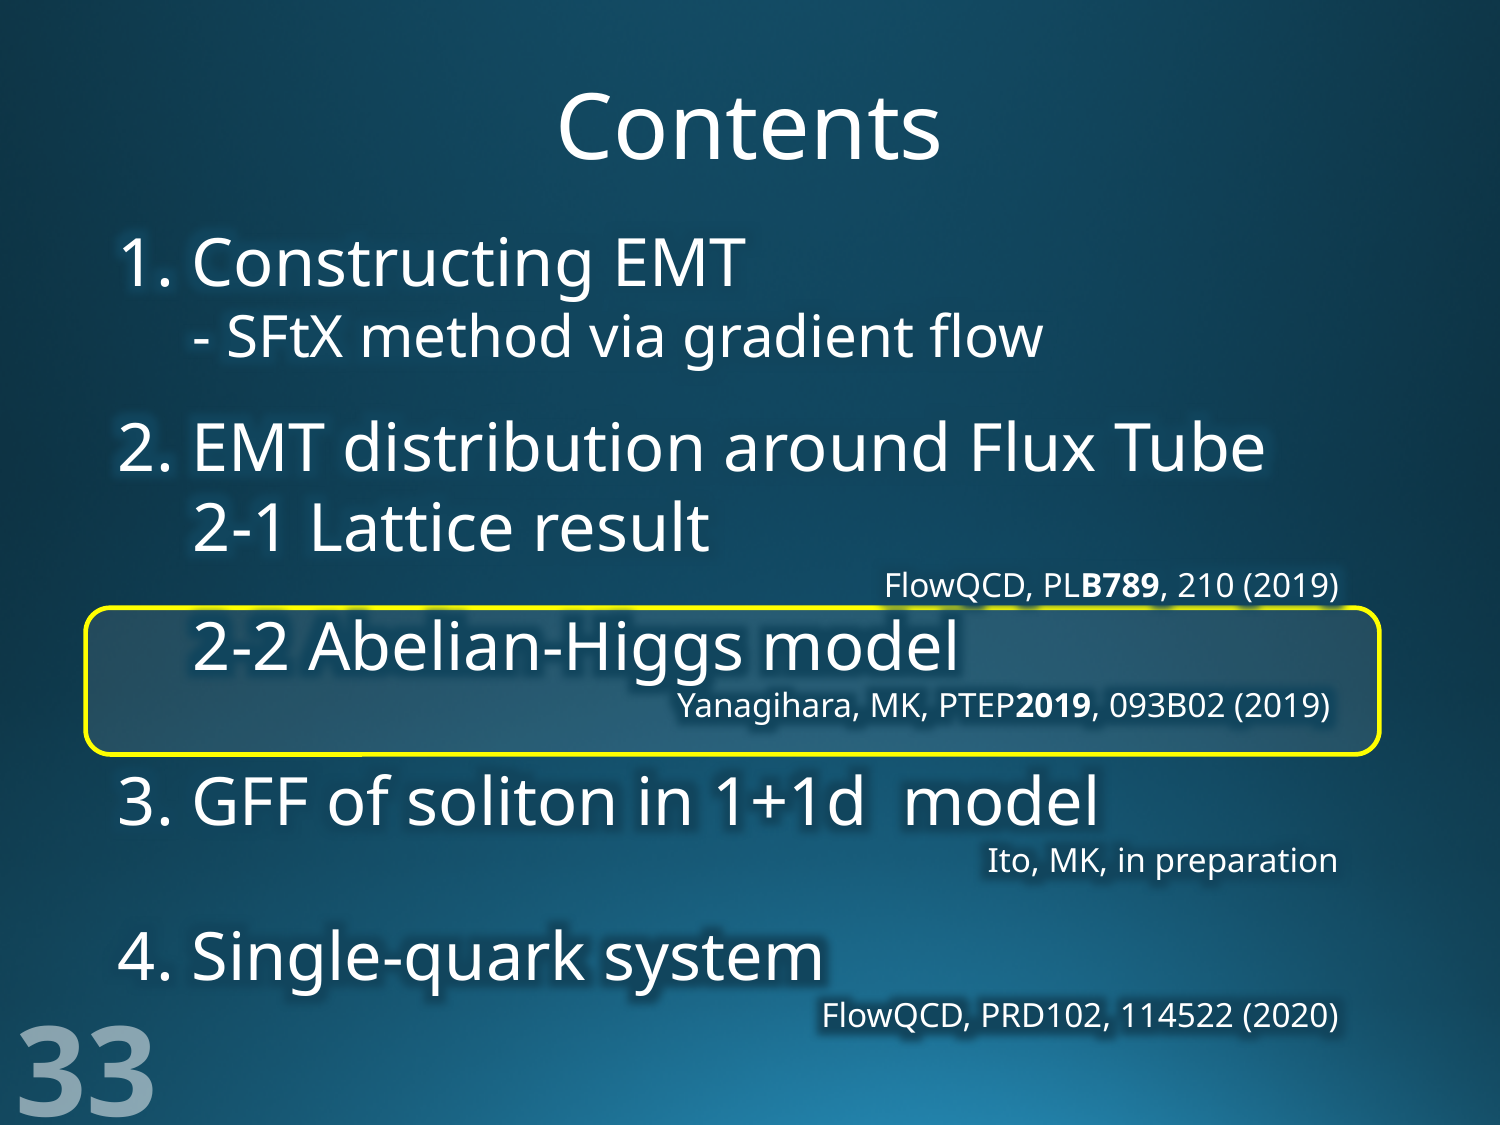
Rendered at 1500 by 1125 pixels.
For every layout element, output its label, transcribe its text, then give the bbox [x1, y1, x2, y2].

slide_number 33 [0, 1046, 338, 1107]
text_box [84, 606, 1381, 756]
picture [0, 0, 1500, 1125]
title Contents [103, 21, 1397, 240]
